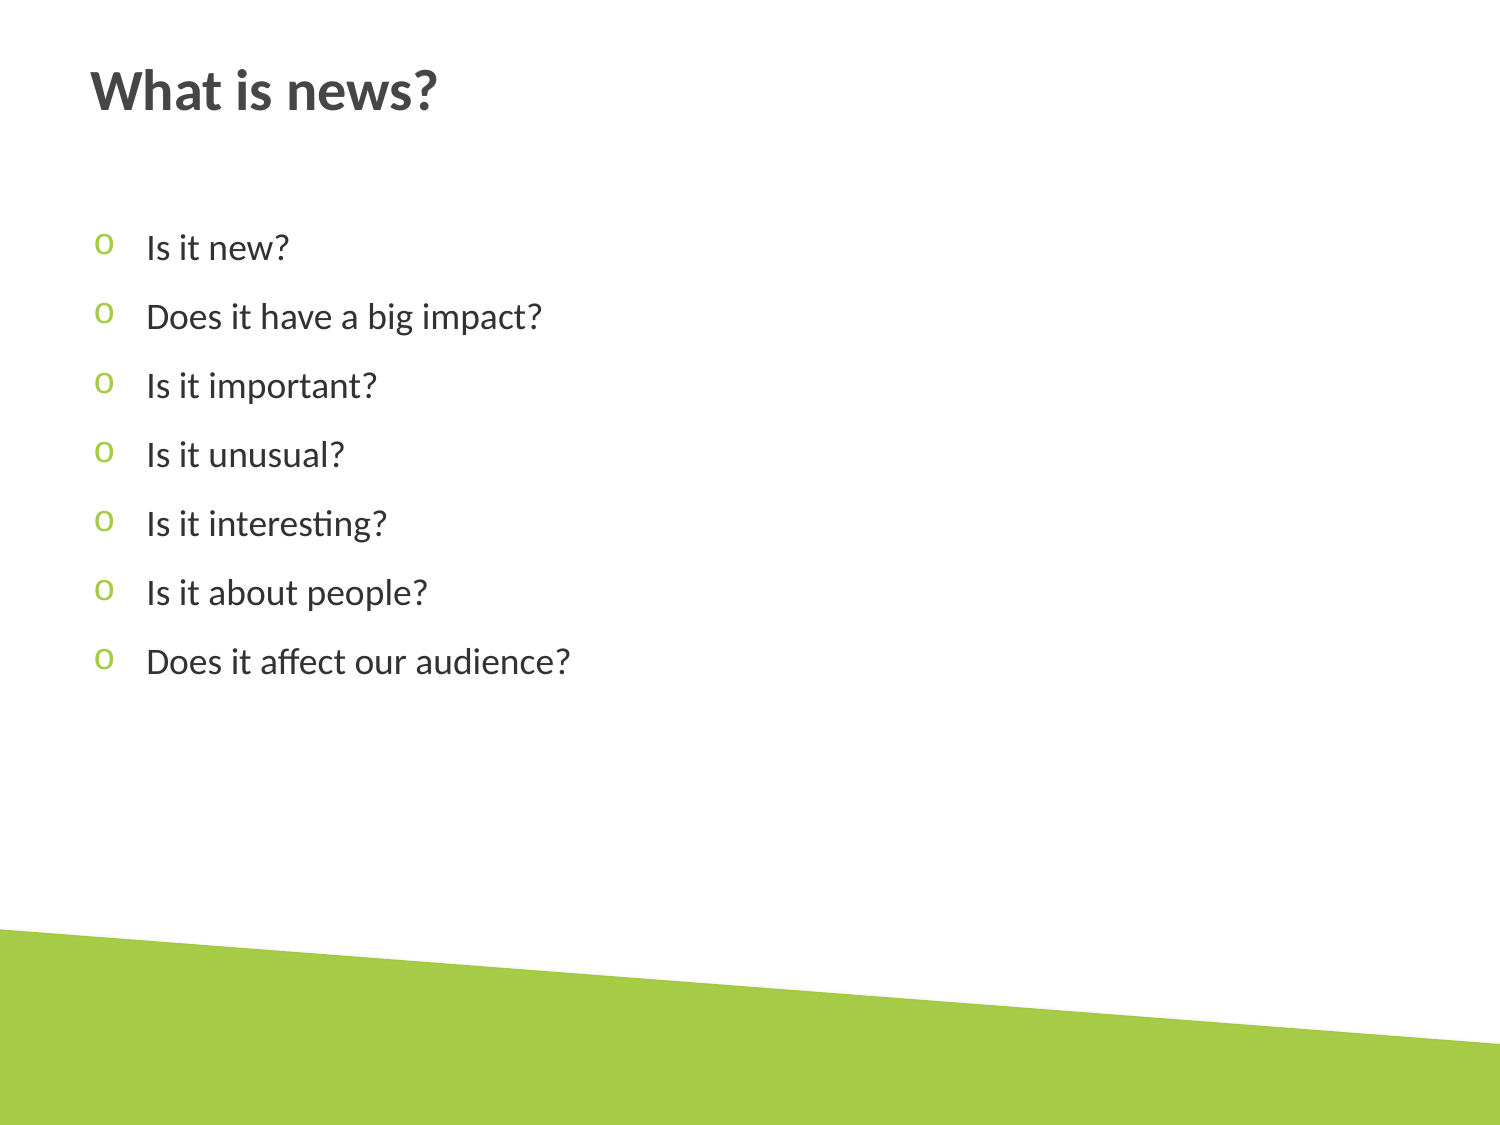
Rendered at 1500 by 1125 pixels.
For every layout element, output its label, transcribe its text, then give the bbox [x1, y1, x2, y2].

title What is news? [75, 44, 1186, 178]
list Is it new? Does it have a big impact? Is it important? Is it unusual? Is it interesting? Is it about people? Does it affect our audience? [75, 214, 1186, 904]
